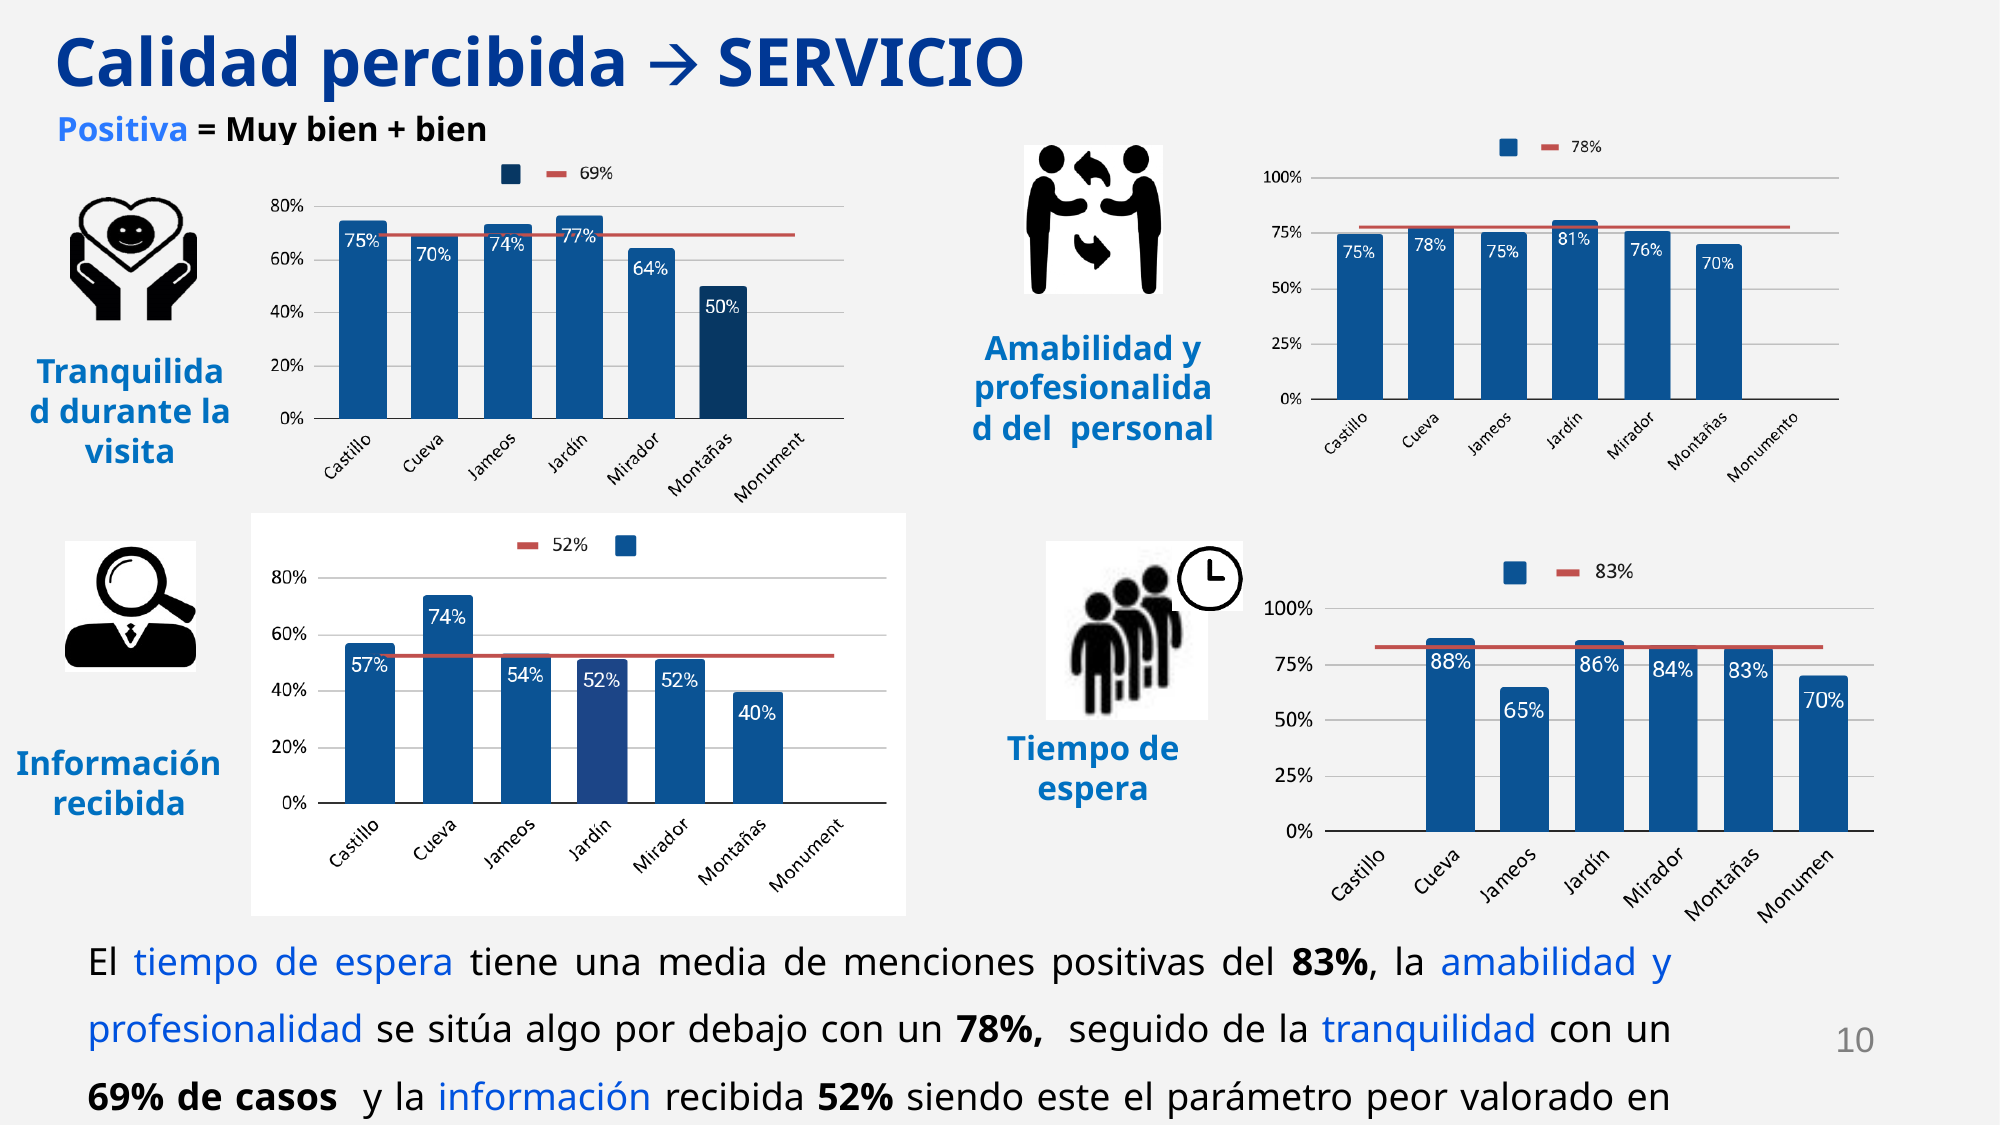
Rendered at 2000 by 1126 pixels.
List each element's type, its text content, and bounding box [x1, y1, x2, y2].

text_box Tiempo de espera [964, 719, 1222, 816]
text_box Información recibida [0, 734, 246, 831]
text_box Amabilidad y profesionalidad del personal [951, 319, 1235, 456]
picture [1243, 541, 1894, 945]
text_box Calidad percibida 🡪 SERVICIO [54, 0, 1374, 120]
picture [1024, 145, 1163, 294]
picture [1243, 119, 1857, 499]
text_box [53, 192, 207, 326]
picture [251, 145, 906, 917]
text_box Positiva = Muy bien + bien [56, 100, 1123, 157]
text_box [1045, 541, 1242, 721]
text_box El tiempo de espera tiene una media de menciones positivas del 83%, la amabilidad y profesionalidad se sitúa algo por debajo con un 78%, seguido de la tranquilidad con un 69% de casos y la información recibida 52% siendo este el parámetro peor valorado en su conjunto. [72, 900, 1687, 1126]
picture [65, 541, 196, 672]
text_box Tranquilidad durante la visita [11, 342, 246, 479]
slide_number ‹#› [1687, 1008, 1894, 1069]
